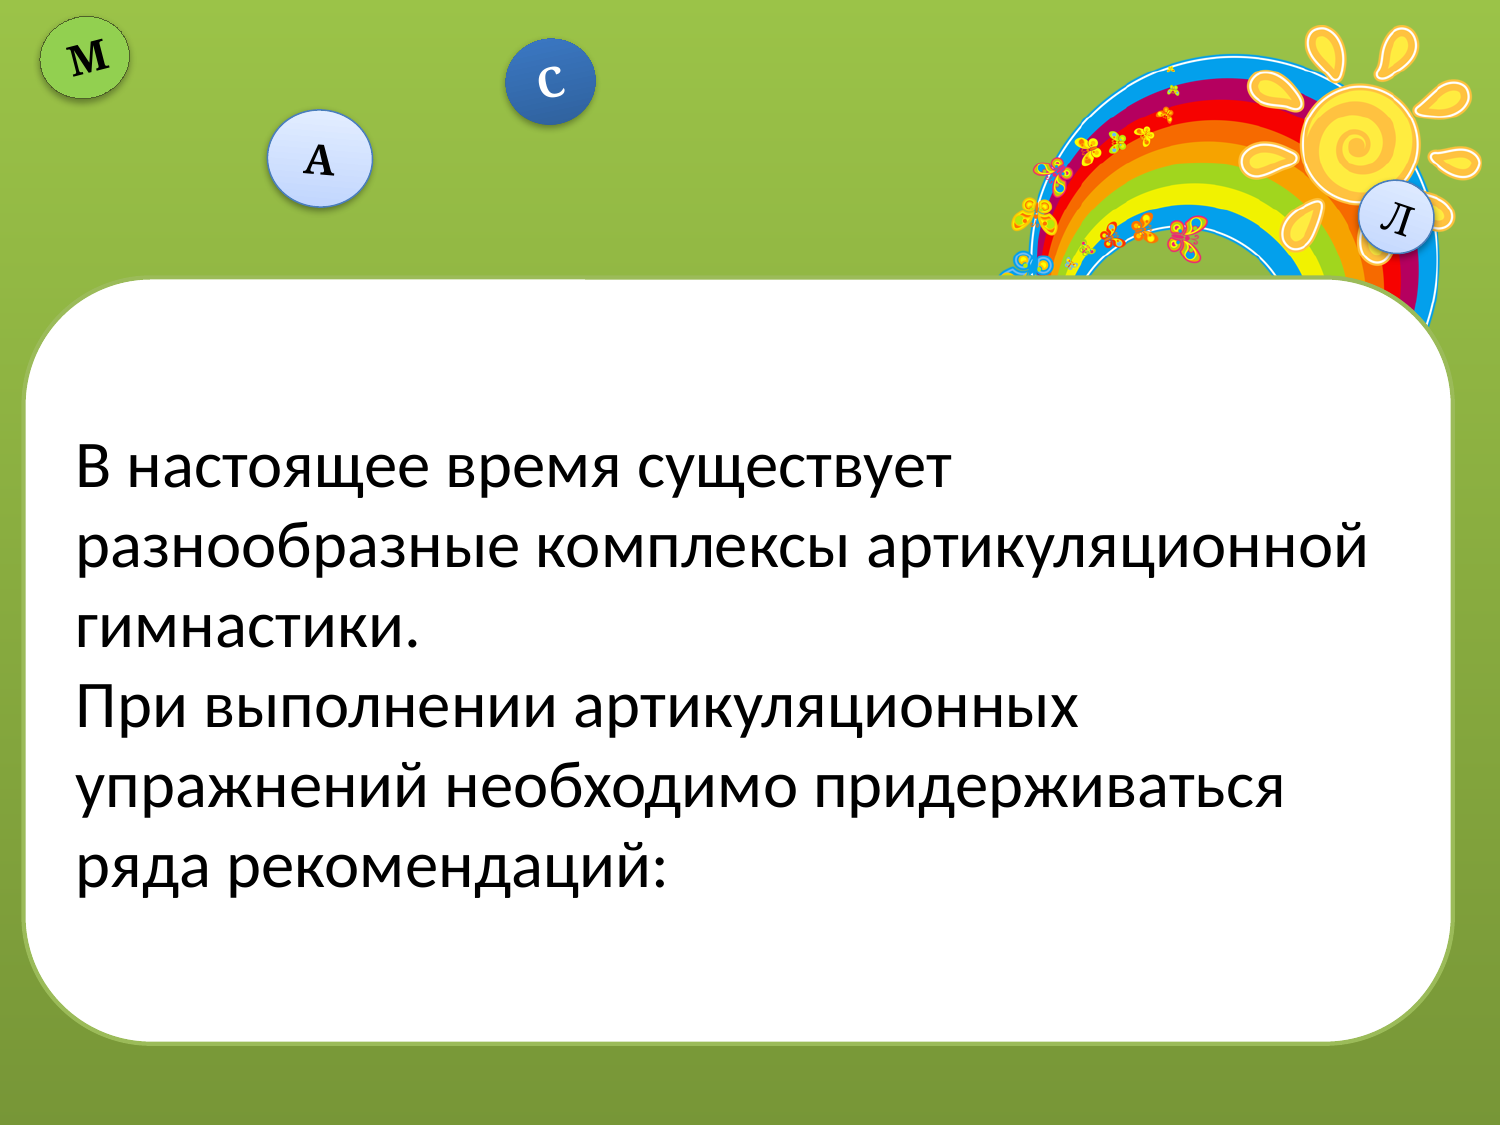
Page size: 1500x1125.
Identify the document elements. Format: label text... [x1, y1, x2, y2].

text_box В настоящее время существует разнообразные комплексы артикуляционной гимнастики. При выполнении артикуляционных упражнений необходимо придерживаться ряда рекомендаций: [21, 275, 1455, 1046]
picture [992, 25, 1482, 487]
text_box А [266, 109, 374, 208]
text_box [0, 0, 1500, 1125]
text_box М [39, 16, 130, 99]
text_box С [505, 38, 596, 125]
